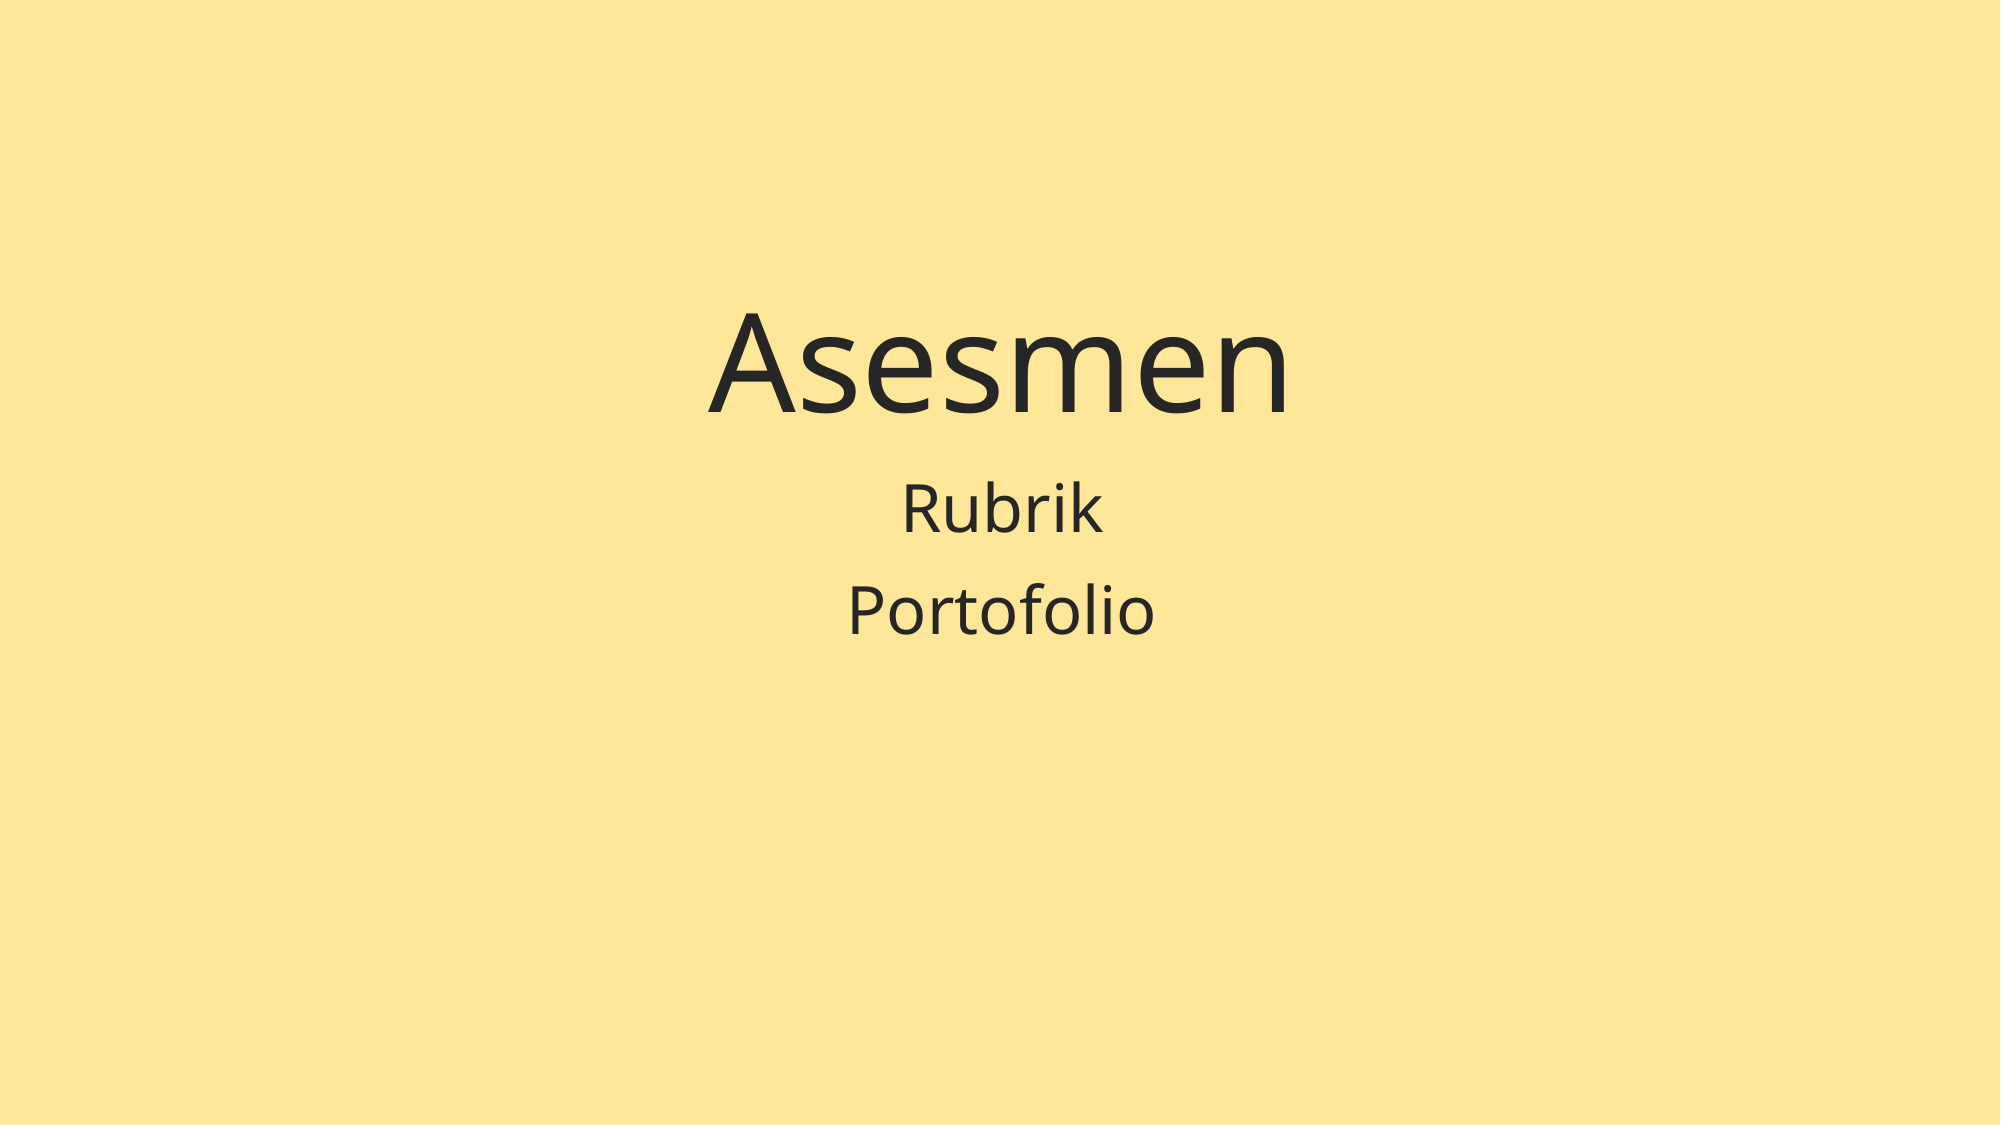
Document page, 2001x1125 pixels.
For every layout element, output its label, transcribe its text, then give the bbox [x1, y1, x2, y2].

list Asesmen Rubrik Portofolio [53, 55, 1952, 874]
